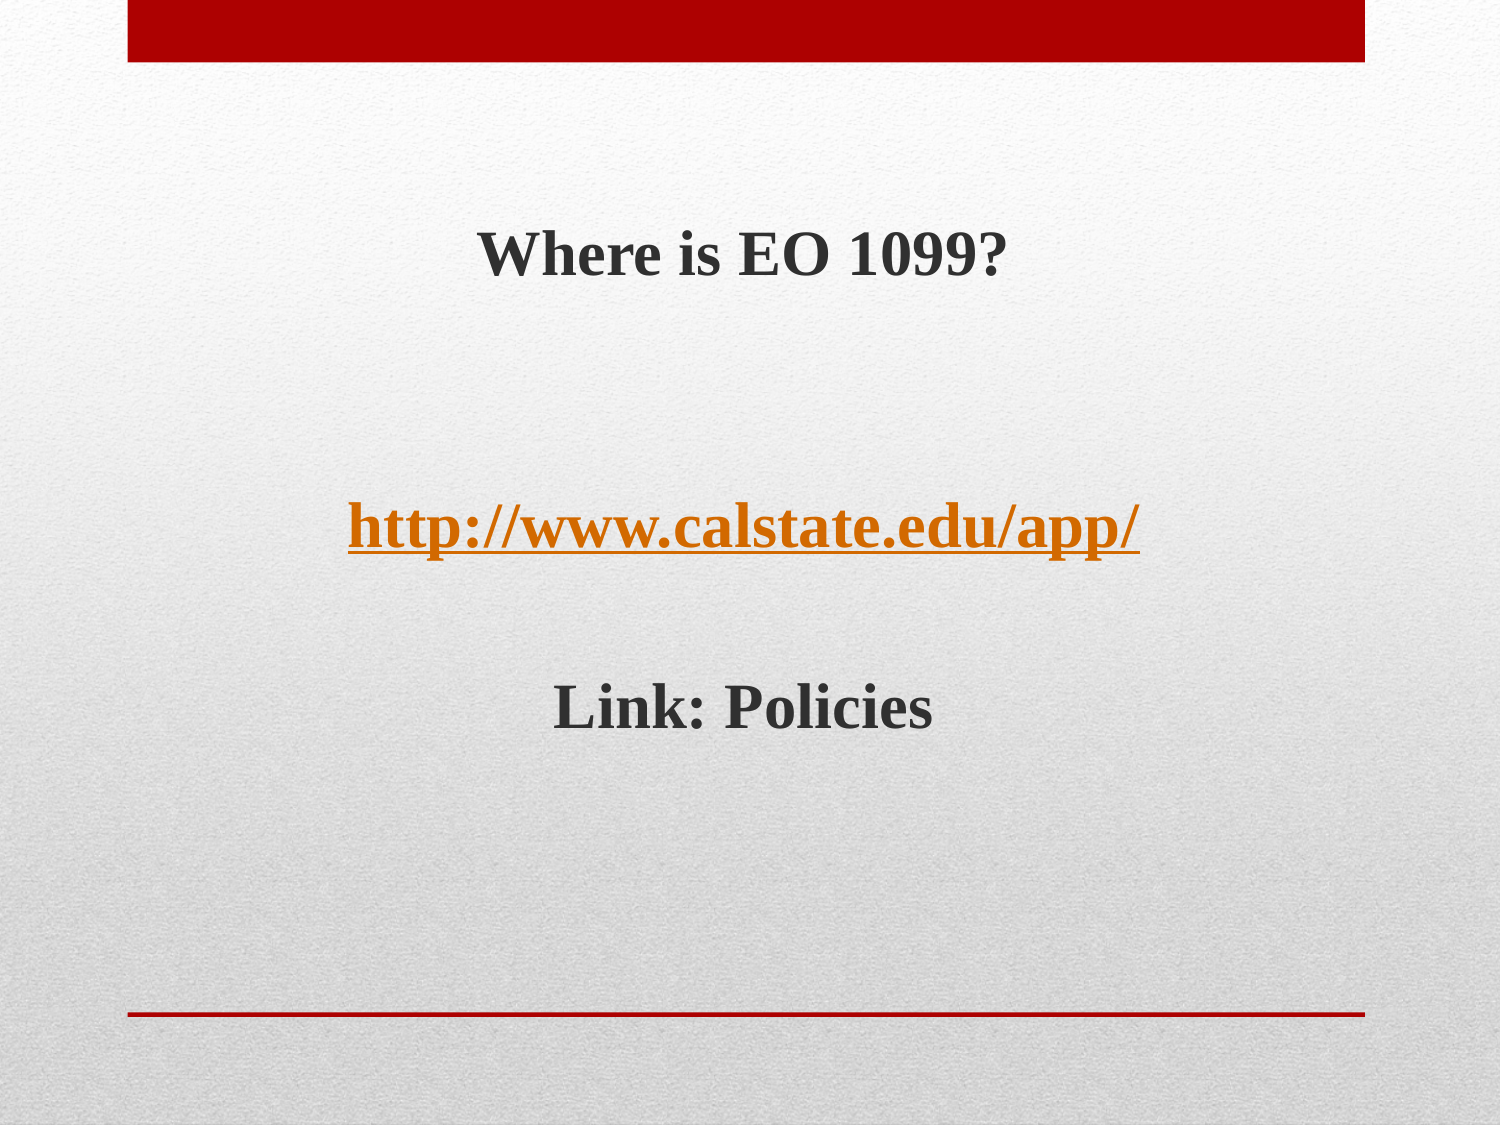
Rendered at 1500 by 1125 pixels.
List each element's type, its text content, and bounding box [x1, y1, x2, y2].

list Where is EO 1099? http://www.calstate.edu/app/ Link: Policies [125, 112, 1363, 750]
